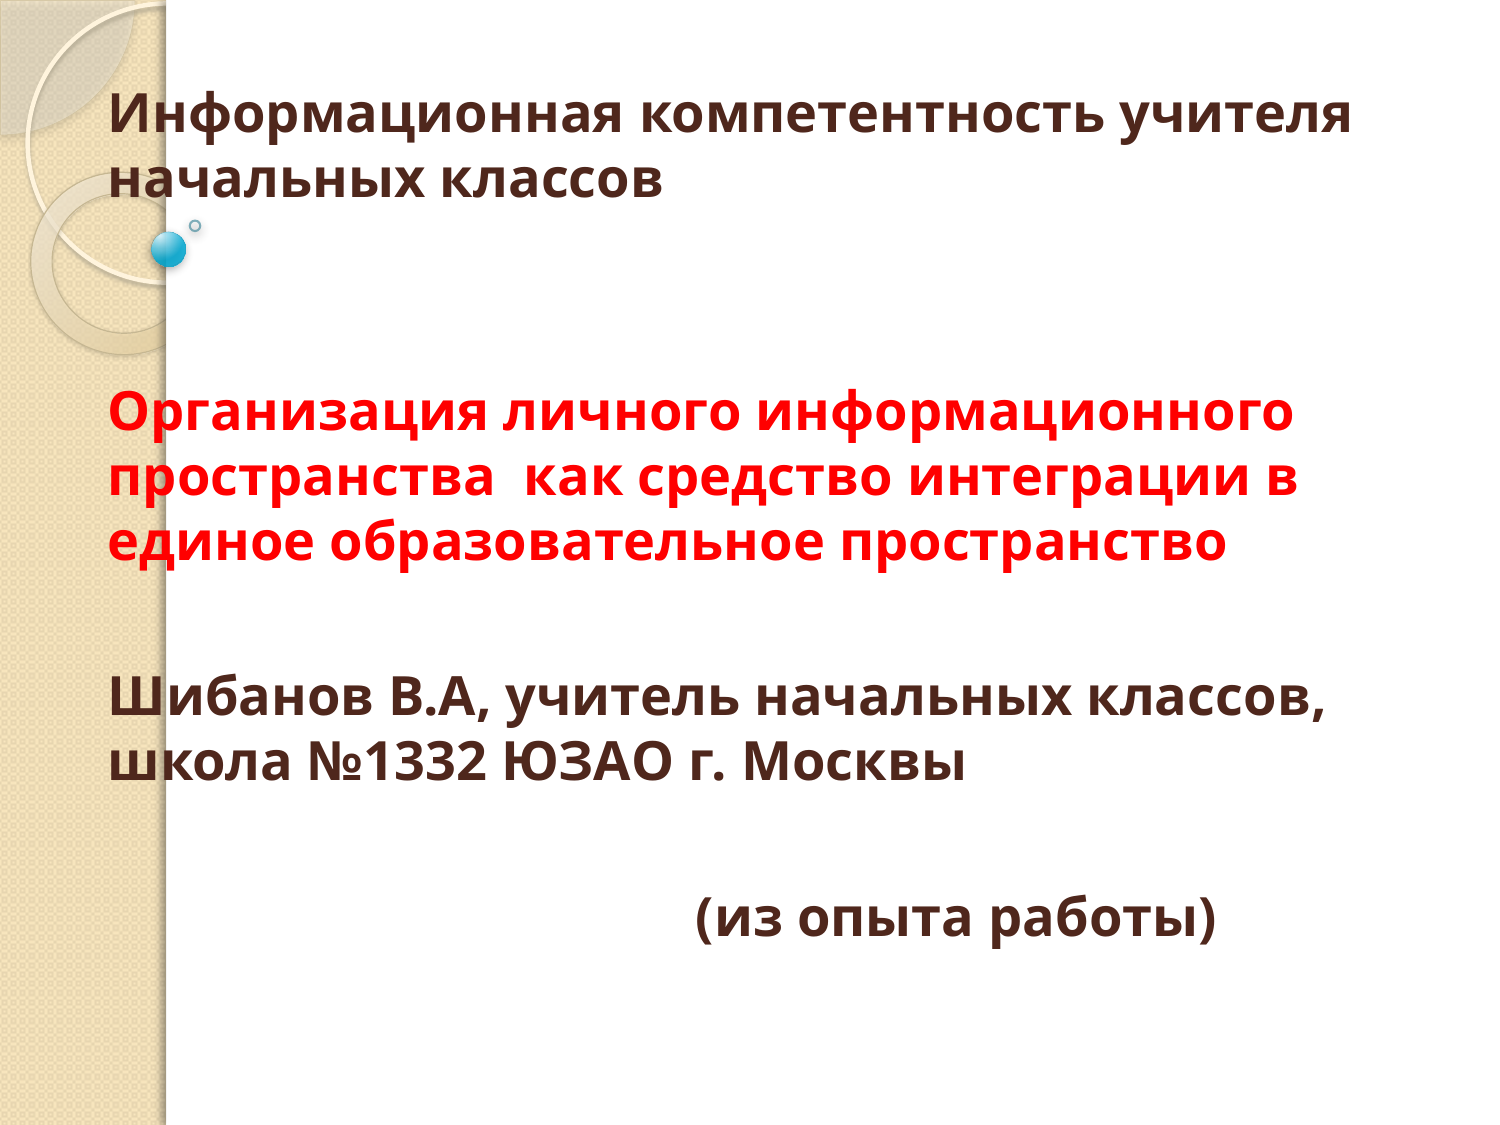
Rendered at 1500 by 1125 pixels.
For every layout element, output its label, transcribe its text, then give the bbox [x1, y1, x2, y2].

subtitle Информационная компетентность учителя начальных классов Организация личного информационного пространства как средство интеграции в единое образовательное пространство Шибанов В.А, учитель начальных классов, школа №1332 ЮЗАО г. Москвы (из опыта работы) [88, 78, 1447, 1059]
